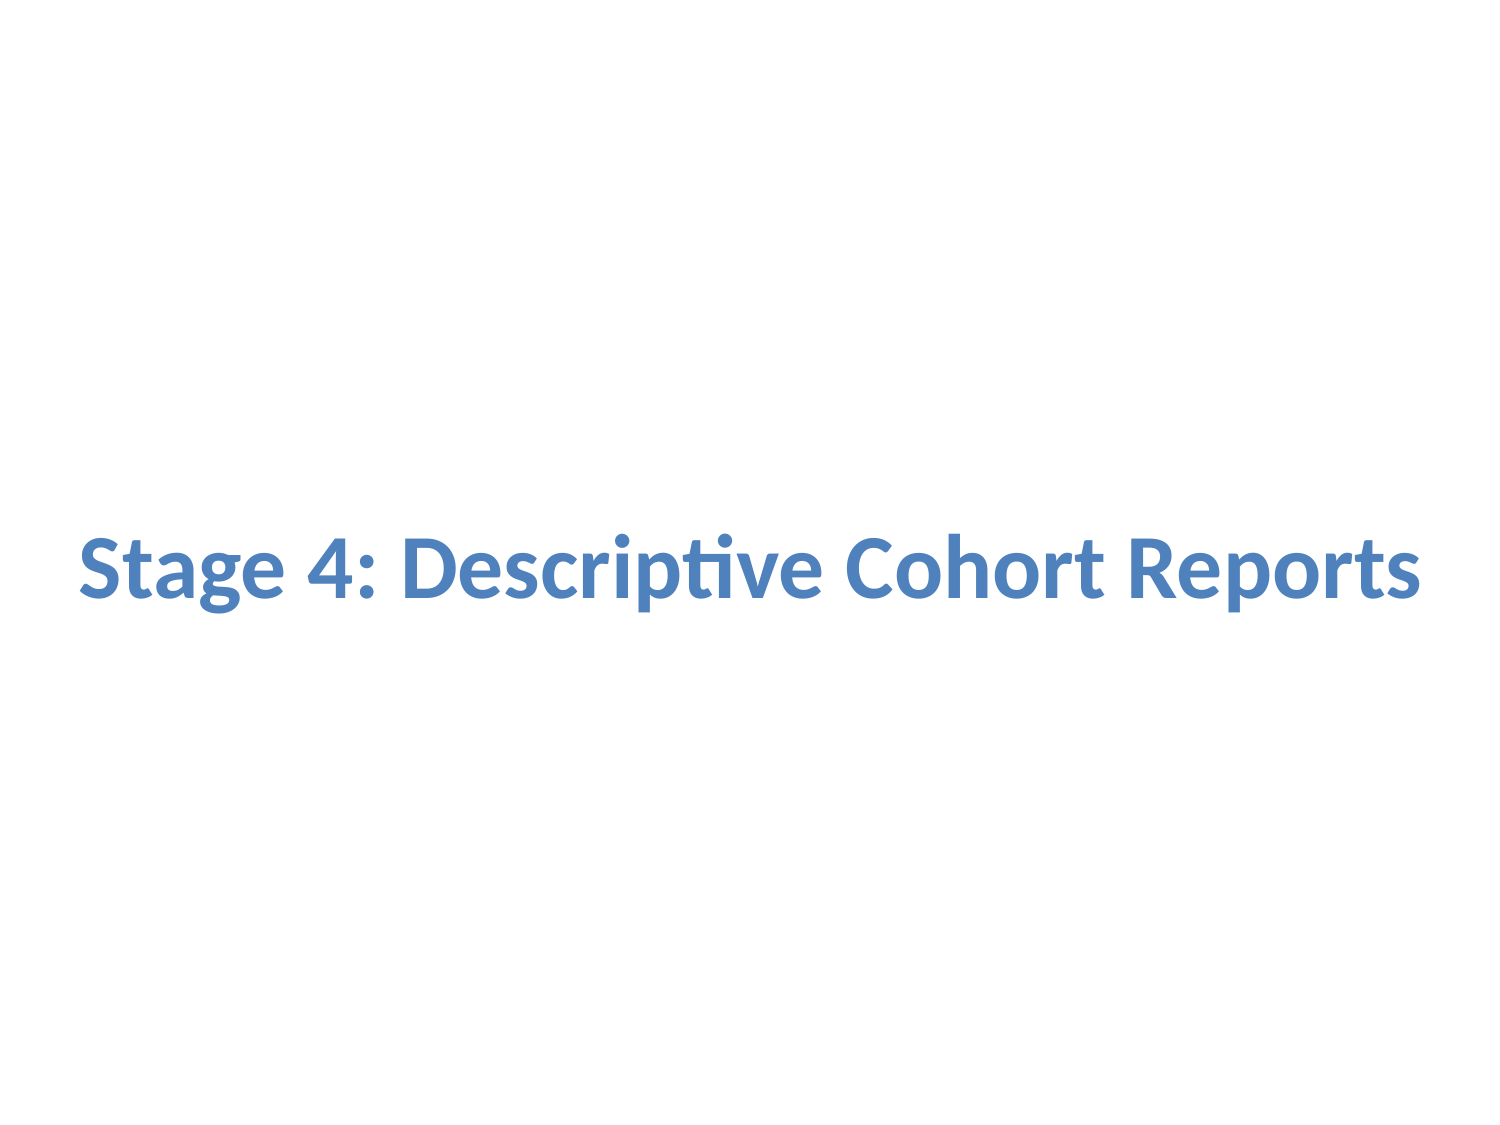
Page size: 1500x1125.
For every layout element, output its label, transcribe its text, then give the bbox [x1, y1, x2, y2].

title Stage 4: Descriptive Cohort Reports [50, 468, 1453, 656]
